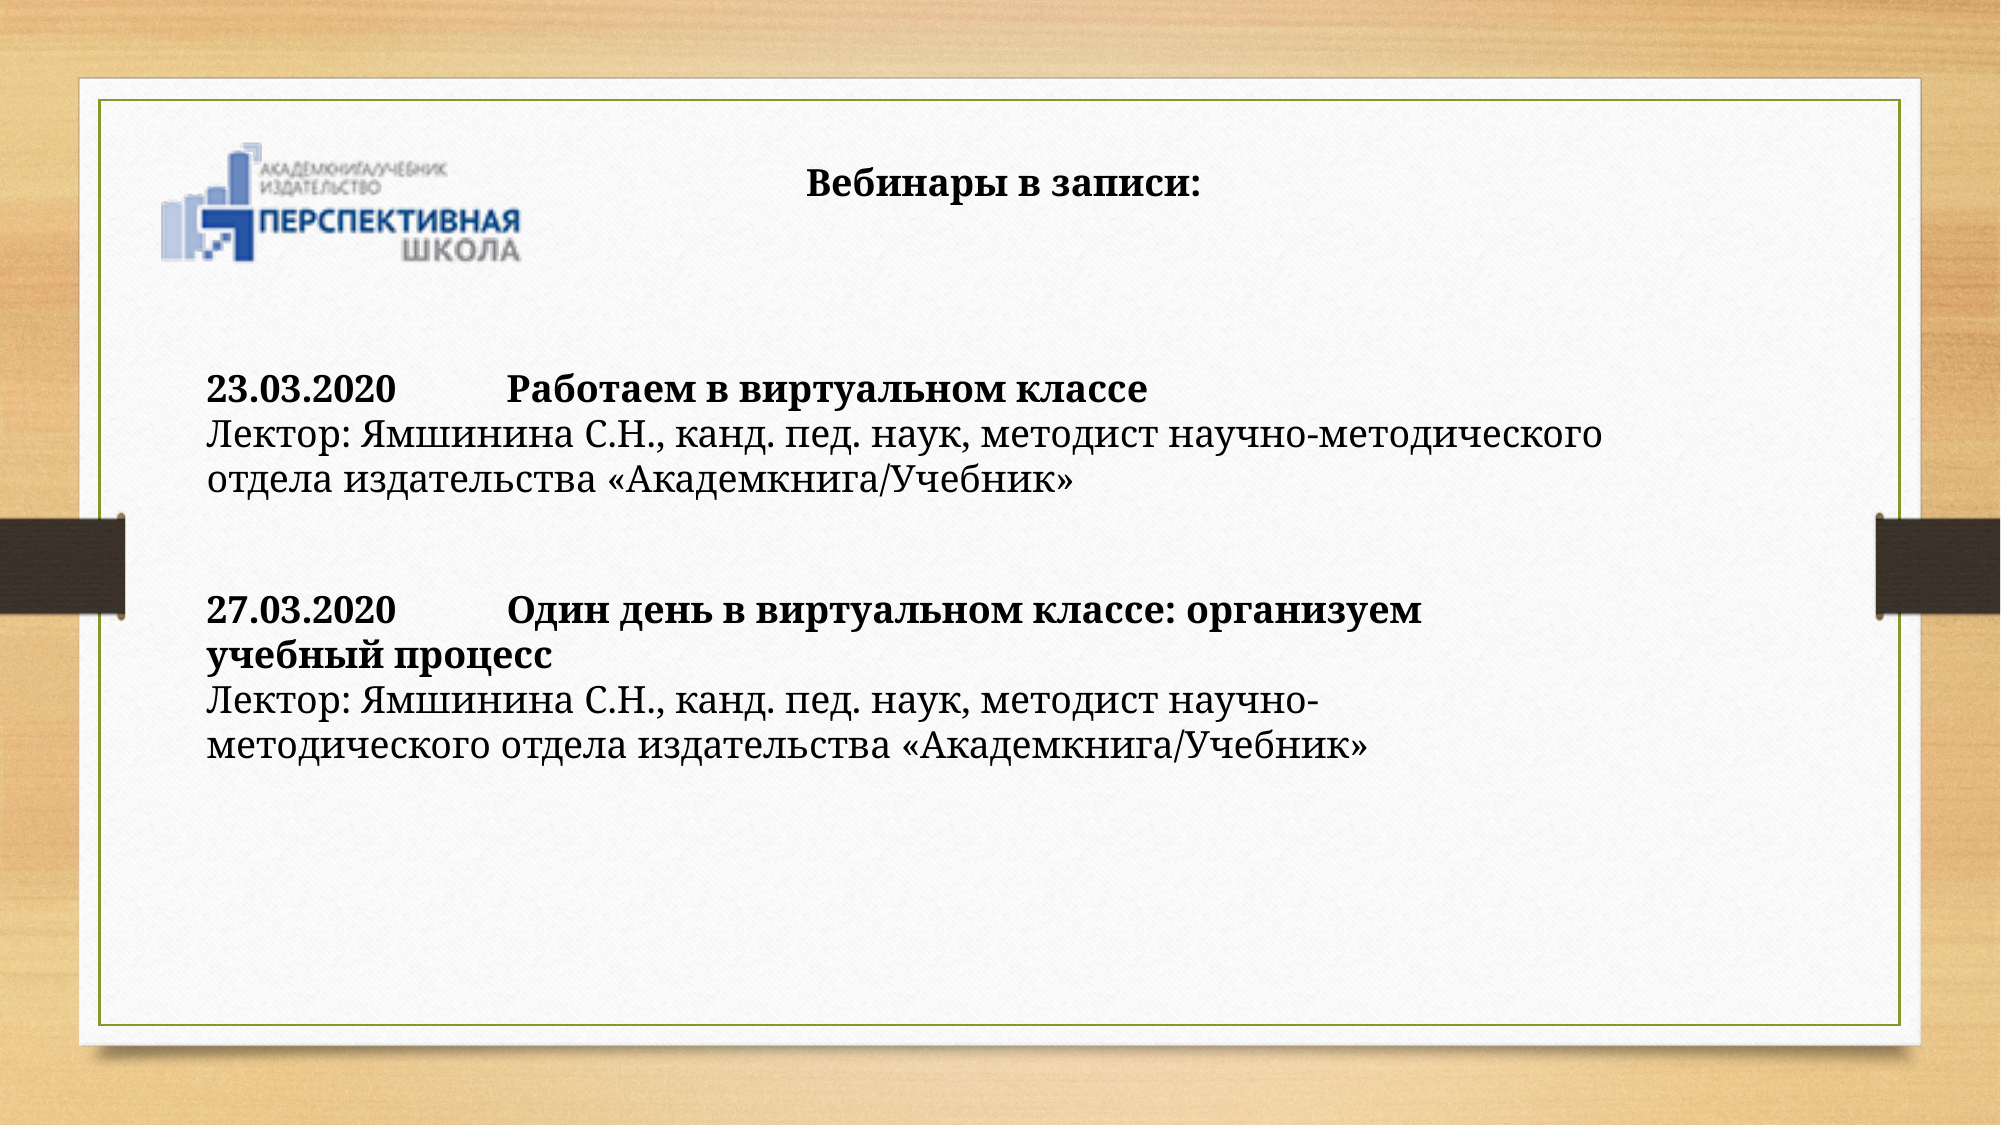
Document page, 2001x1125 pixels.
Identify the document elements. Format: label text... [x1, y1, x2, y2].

picture [0, 0, 2001, 1125]
text_box Вебинары в записи: [791, 151, 1217, 211]
text_box 27.03.2020 Один день в виртуальном классе: организуем учебный процесс Лектор: Ямшинина С.Н., канд. пед. наук, методист научно-методического отдела издательства «Академкнига/Учебник» [191, 579, 1541, 774]
text_box 23.03.2020 Работаем в виртуальном классе Лектор: Ямшинина С.Н., канд. пед. наук, методист научно-методического отдела издательства «Академкнига/Учебник» [191, 357, 1654, 508]
